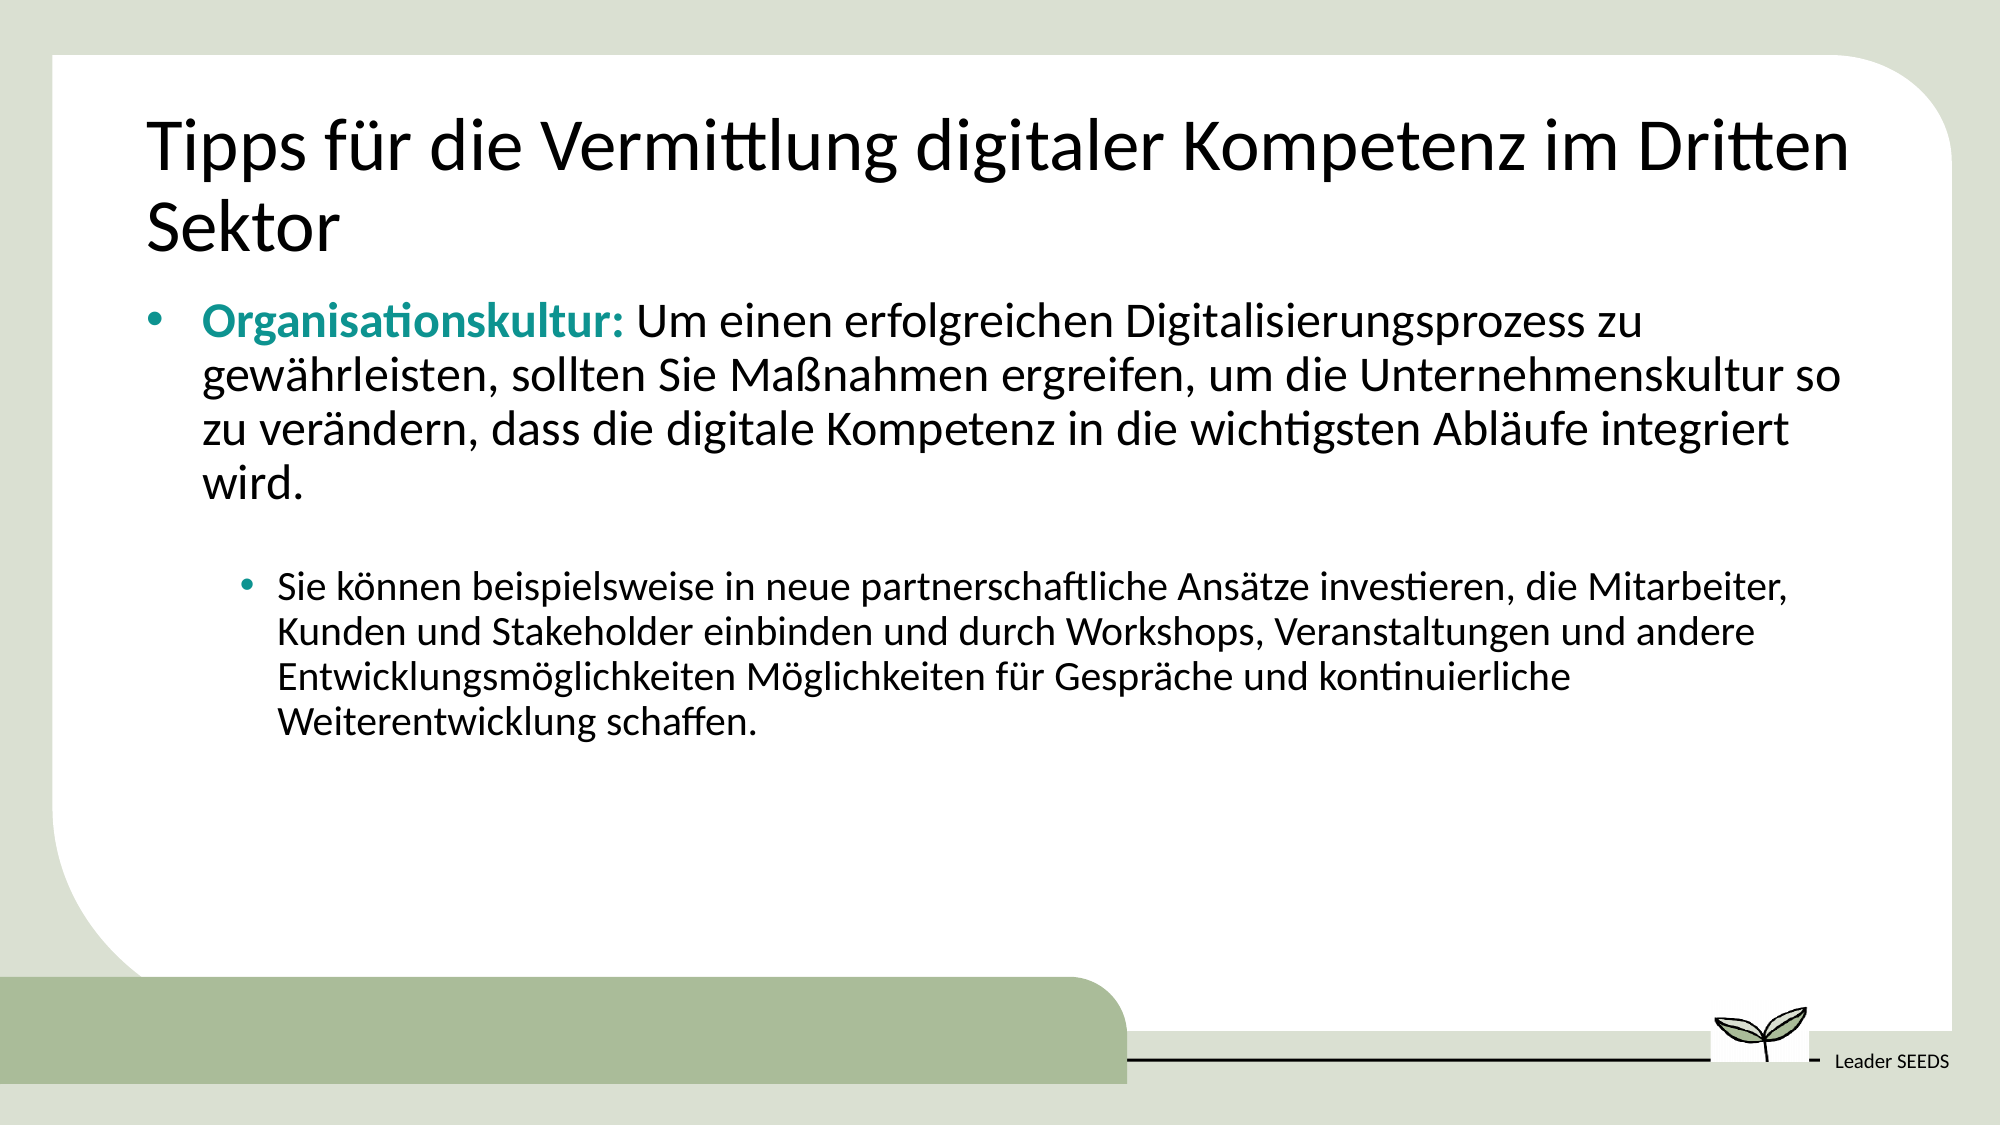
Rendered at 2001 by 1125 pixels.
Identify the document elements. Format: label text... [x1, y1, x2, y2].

picture [1710, 1000, 1810, 1062]
list Organisationskultur: Um einen erfolgreichen Digitalisierungsprozess zu gewährleisten, sollten Sie Maßnahmen ergreifen, um die Unternehmenskultur so zu verändern, dass die digitale Kompetenz in die wichtigsten Abläufe integriert wird. Sie können beispielsweise in neue partnerschaftliche Ansätze investieren, die Mitarbeiter, Kunden und Stakeholder einbinden und durch Workshops, Veranstaltungen und andere Entwicklungsmöglichkeiten Möglichkeiten für Gespräche und kontinuierliche Weiterentwicklung schaffen. [130, 286, 1869, 968]
list Tipps für die Vermittlung digitaler Kompetenz im Dritten Sektor [130, 97, 1869, 230]
